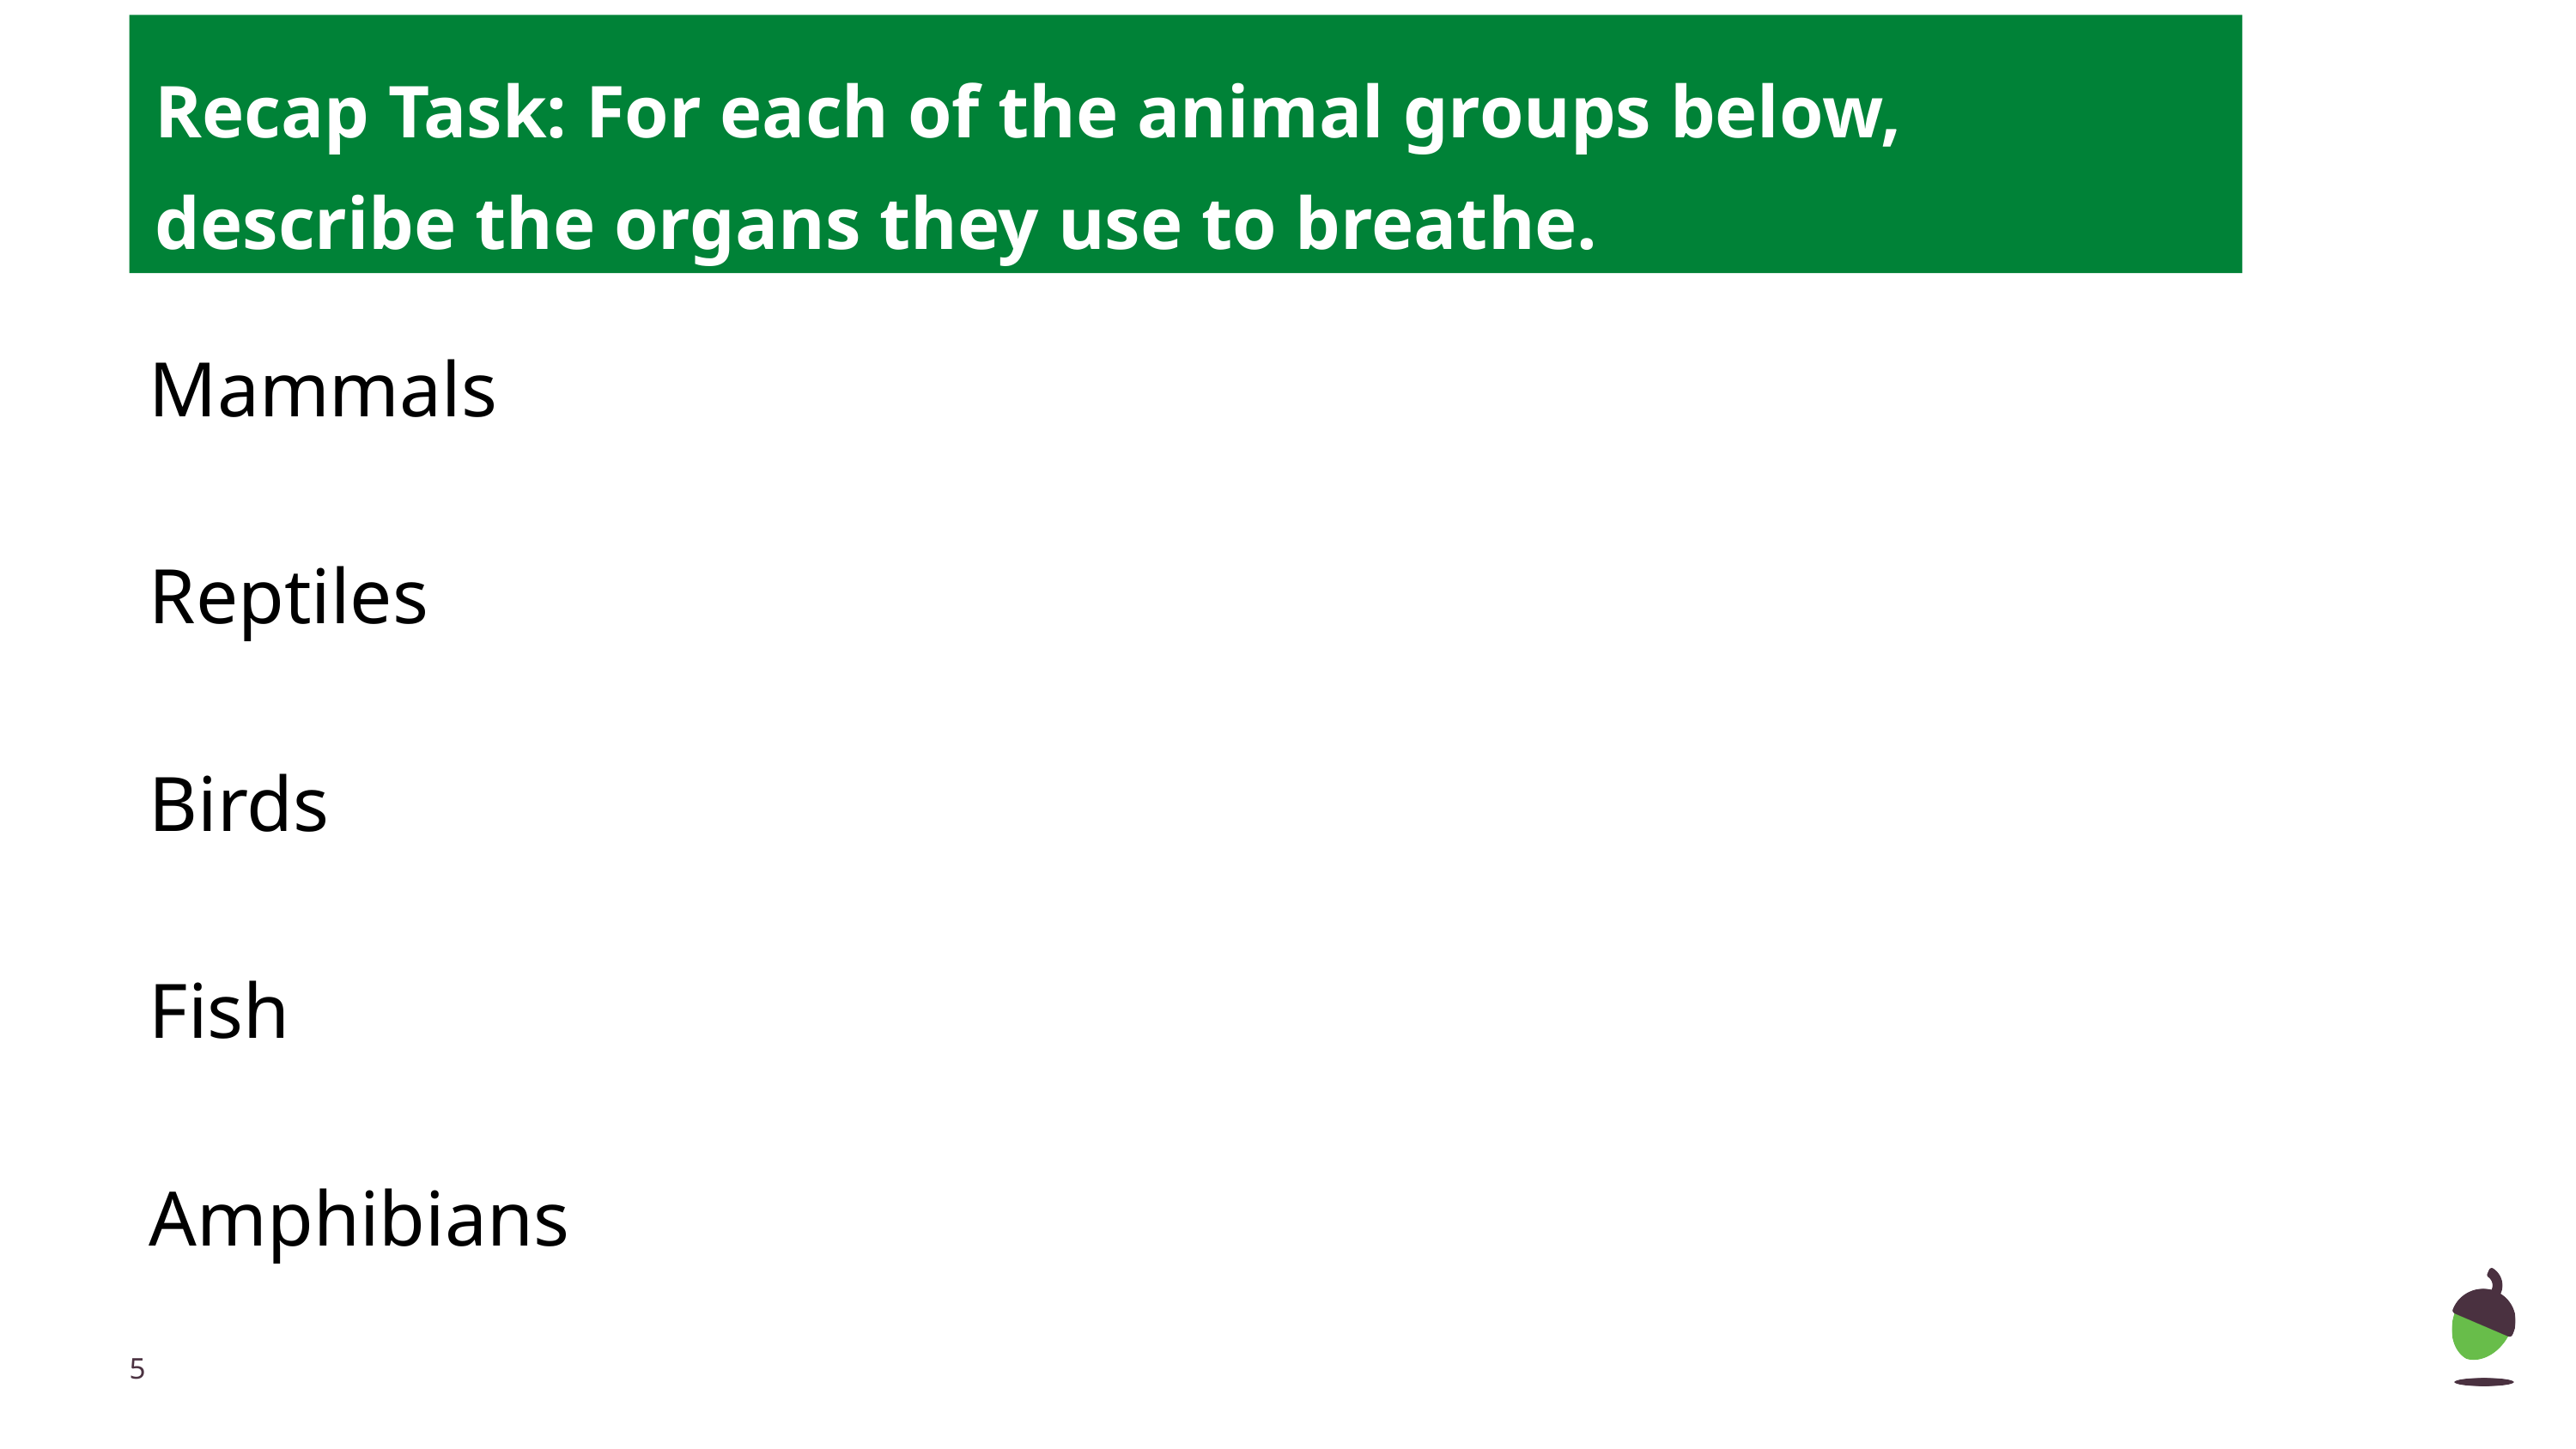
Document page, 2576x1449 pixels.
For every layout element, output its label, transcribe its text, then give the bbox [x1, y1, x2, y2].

text_box Recap Task: For each of the animal groups below, describe the organs they use to breathe. [129, 15, 2243, 274]
picture [2451, 1268, 2516, 1386]
slide_number ‹#› [129, 1349, 332, 1401]
text_box Mammals Reptiles Birds Fish Amphibians [136, 315, 2250, 1005]
